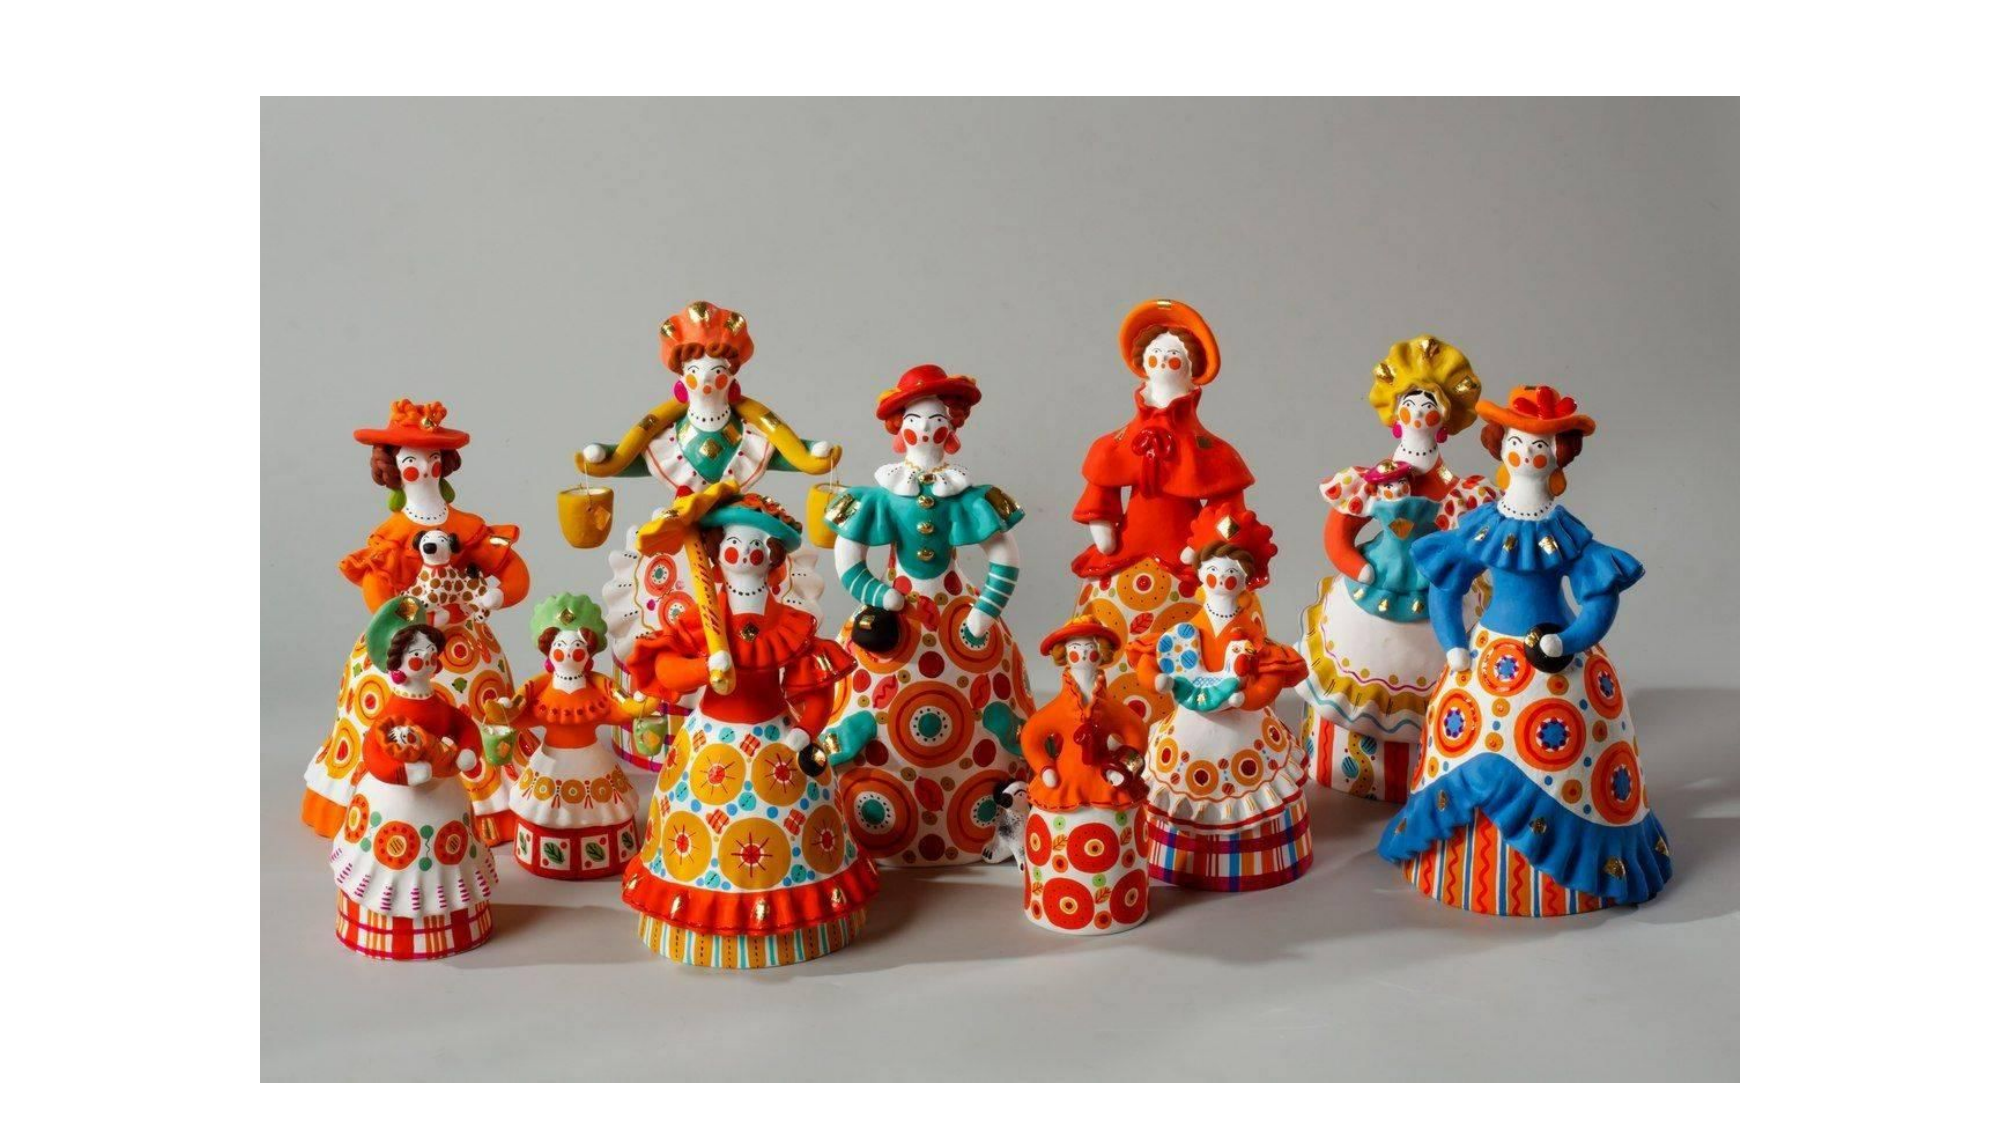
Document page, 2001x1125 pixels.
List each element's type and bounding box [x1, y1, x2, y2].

list [260, 96, 1740, 1083]
